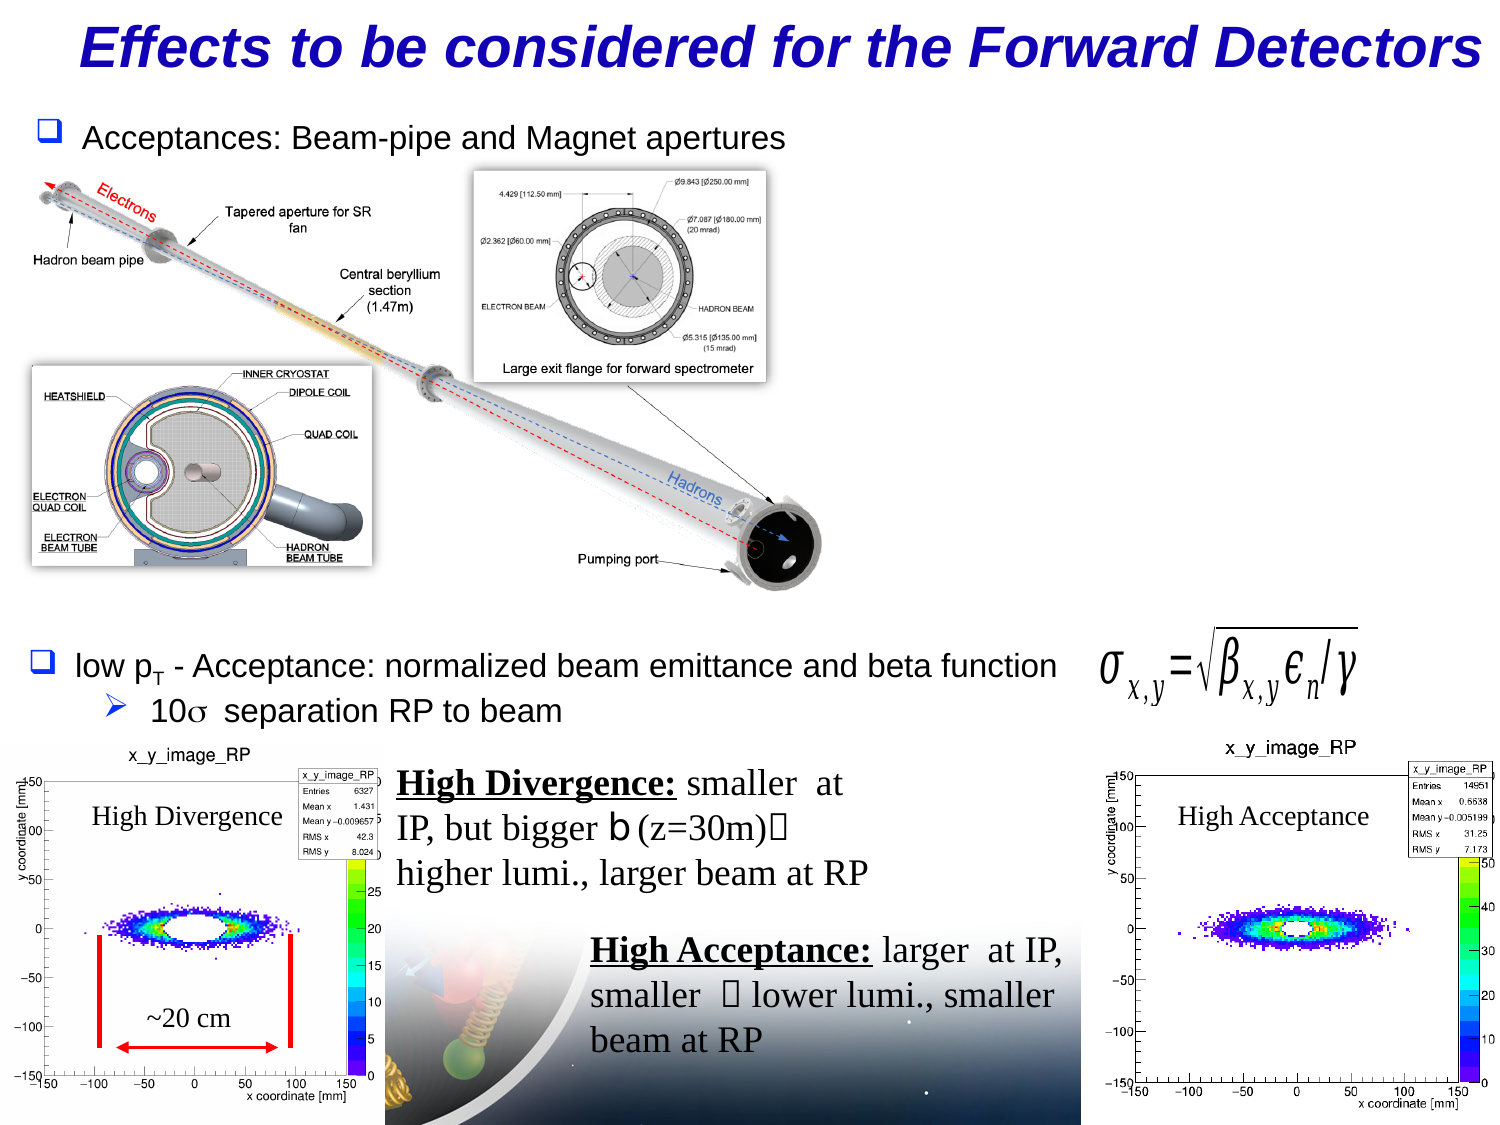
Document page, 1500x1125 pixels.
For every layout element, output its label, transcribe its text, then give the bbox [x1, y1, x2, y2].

text_box low pT - Acceptance: normalized beam emittance and beta function 10s separation RP to beam [13, 636, 1074, 737]
title Effects to be considered for the Forward Detectors [0, 0, 1500, 97]
text_box Acceptances: Beam-pipe and Magnet apertures [20, 108, 803, 152]
picture [0, 97, 1500, 1125]
